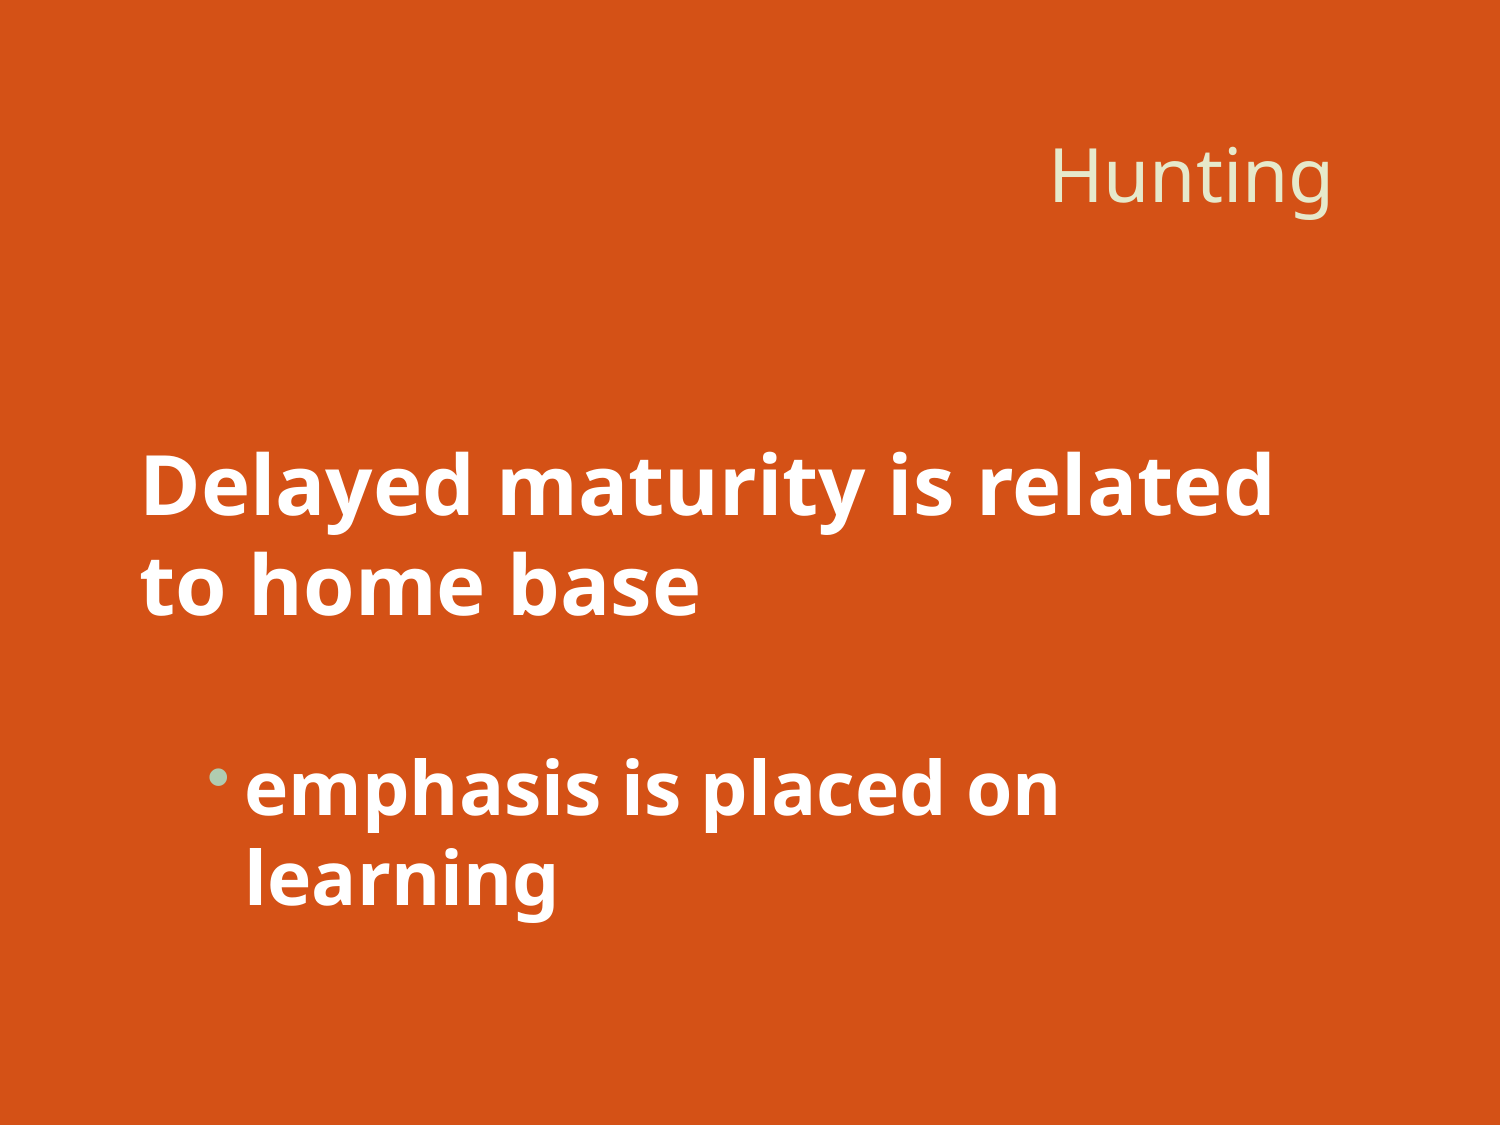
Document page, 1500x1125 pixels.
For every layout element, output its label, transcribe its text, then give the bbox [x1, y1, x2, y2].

title Hunting [150, 118, 1350, 225]
list Delayed maturity is related to home base emphasis is placed on learning [124, 425, 1400, 1078]
